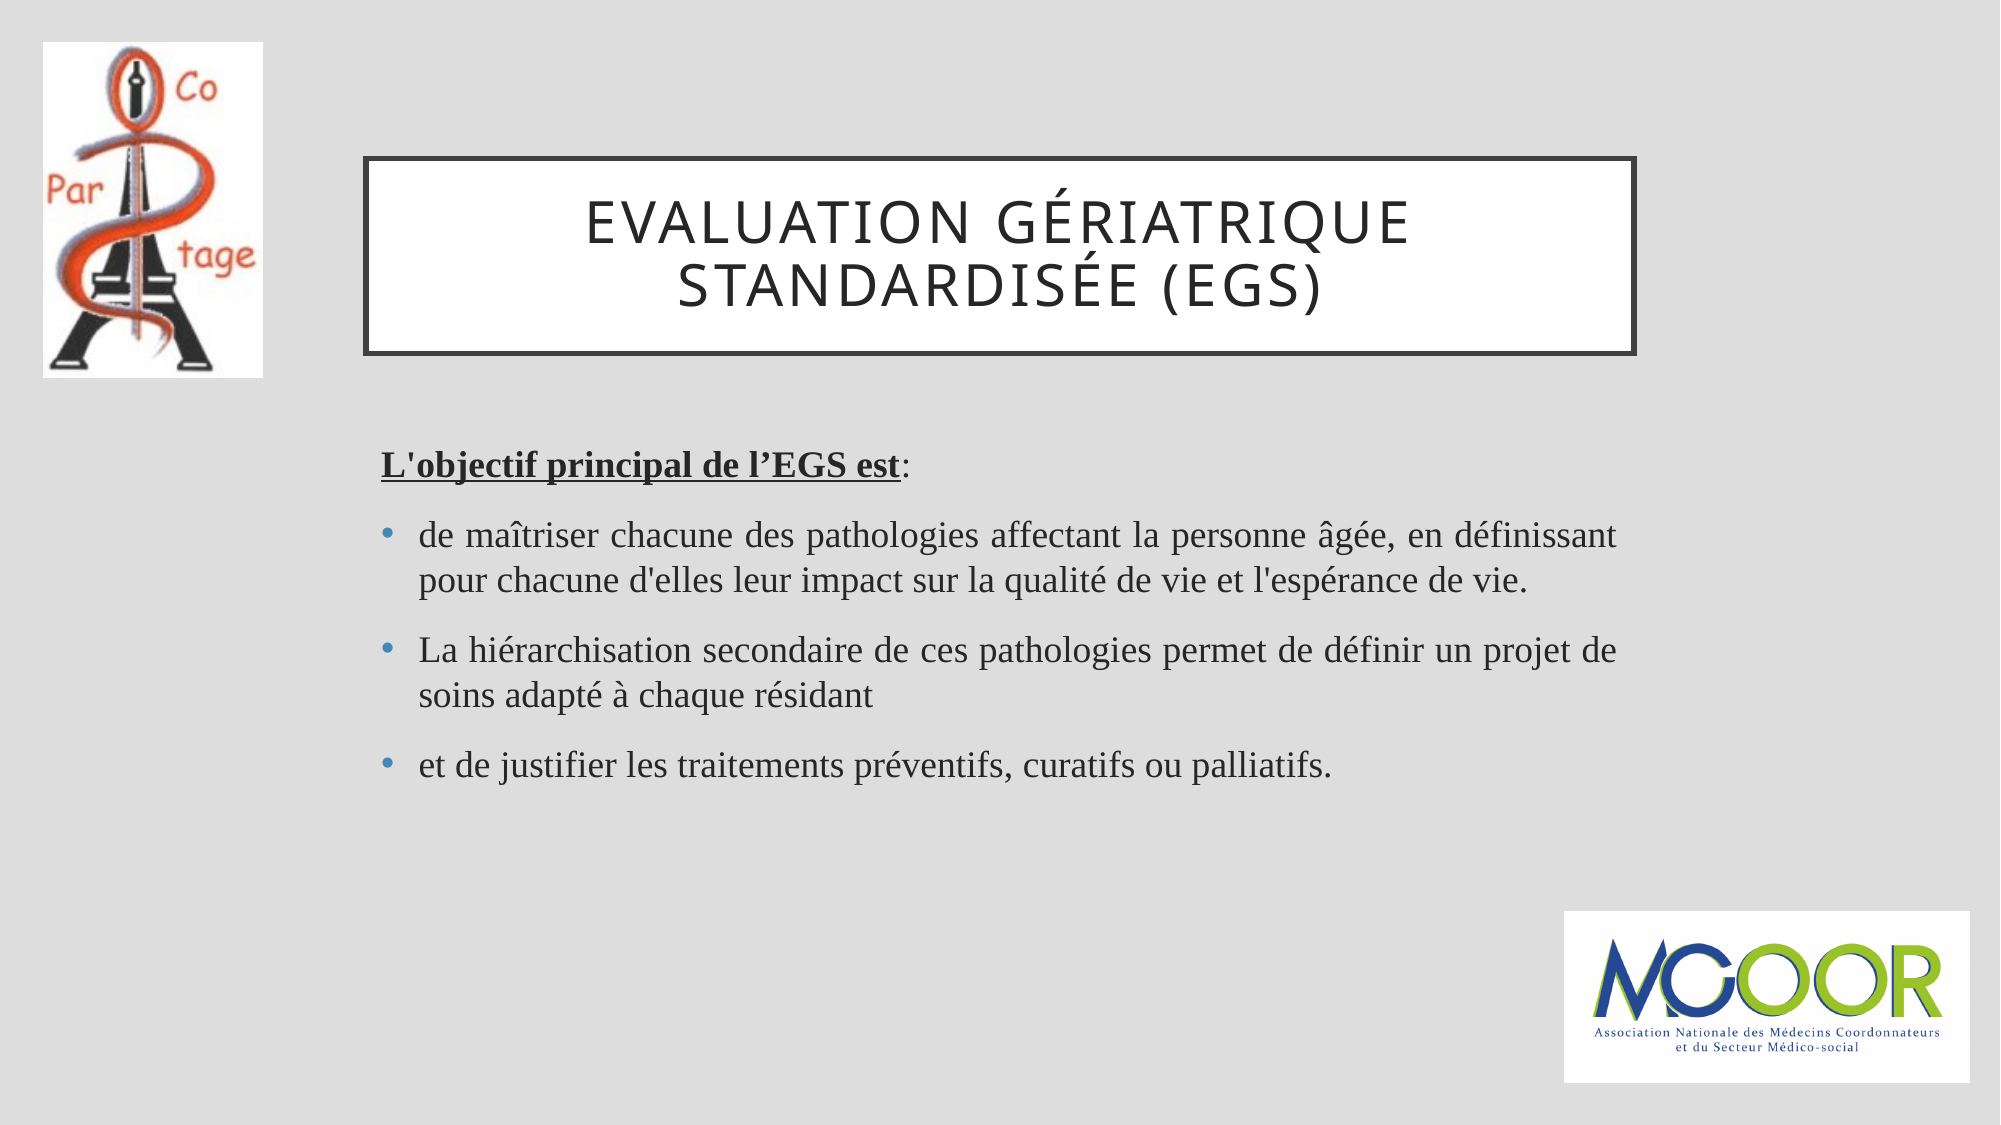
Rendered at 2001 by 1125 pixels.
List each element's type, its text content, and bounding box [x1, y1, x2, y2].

picture [1564, 911, 1970, 1083]
list L'objectif principal de l’EGS est: de maîtriser chacune des pathologies affectant la personne âgée, en définissant pour chacune d'elles leur impact sur la qualité de vie et l'espérance de vie. La hiérarchisation secondaire de ces pathologies permet de définir un projet de soins adapté à chaque résidant et de justifier les traitements préventifs, curatifs ou palliatifs. [366, 432, 1634, 880]
title Evaluation Gériatrique standardisée (EGS) [363, 156, 1637, 356]
picture [43, 42, 263, 378]
